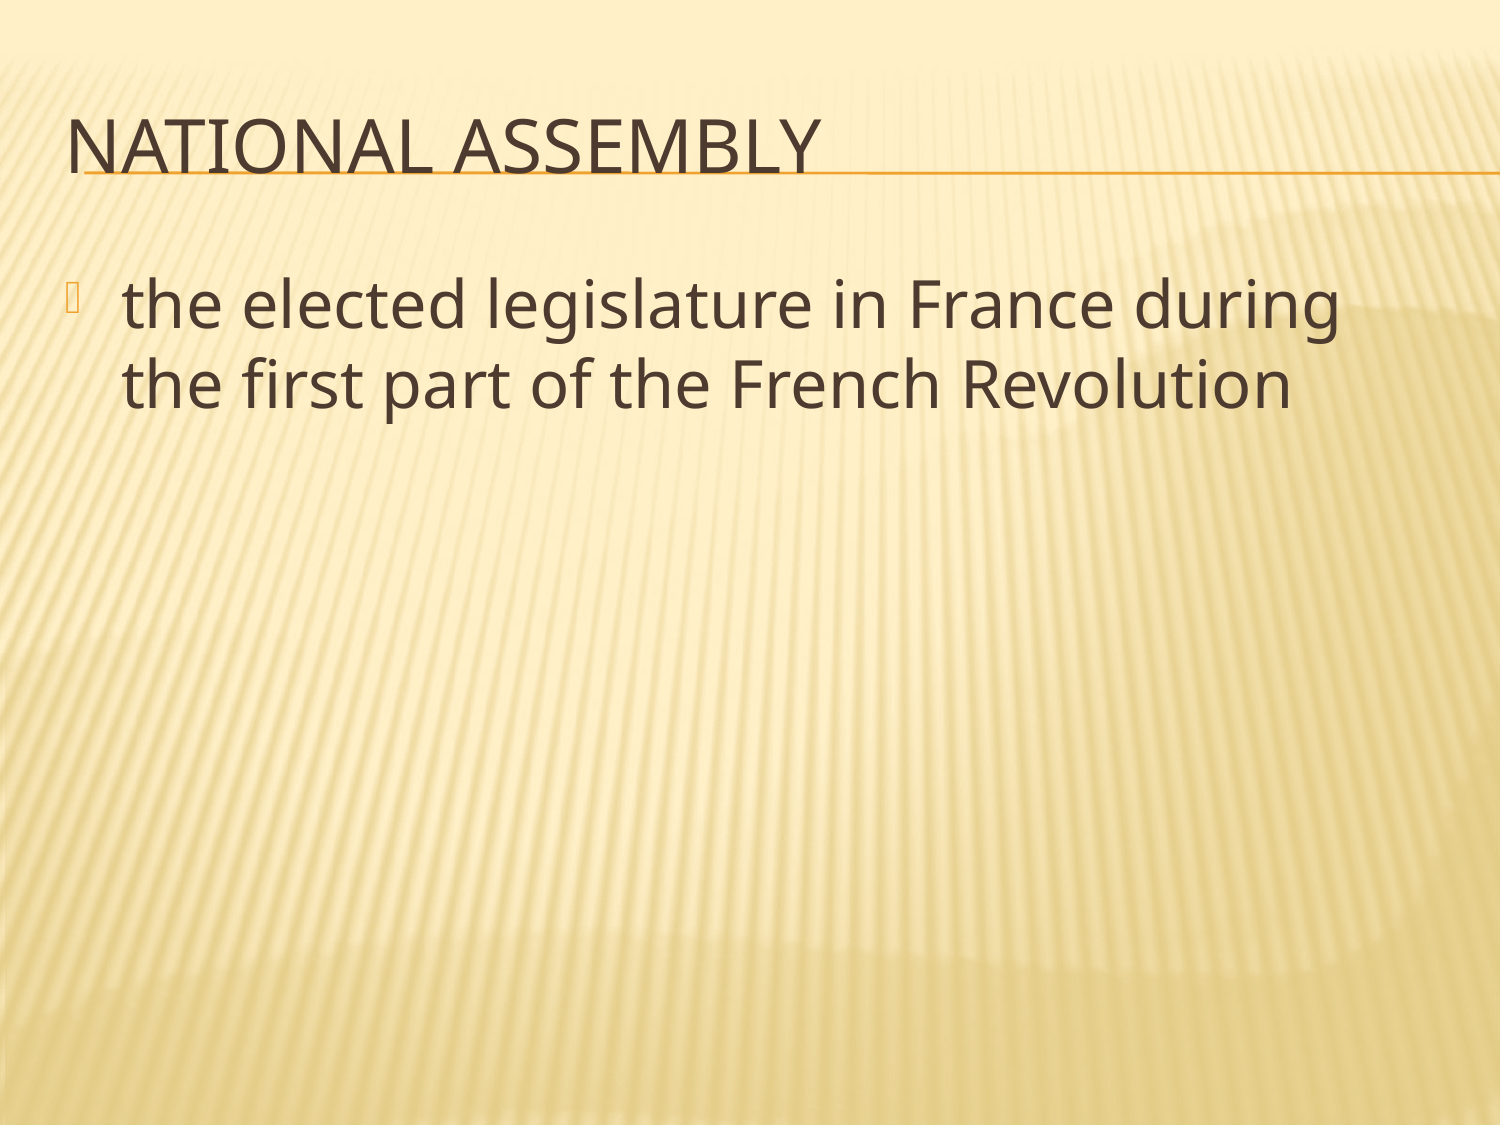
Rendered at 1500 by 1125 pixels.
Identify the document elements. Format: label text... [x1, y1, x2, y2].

list the elected legislature in France during the first part of the French Revolution [50, 254, 1475, 998]
title National Assembly [50, 75, 1475, 213]
